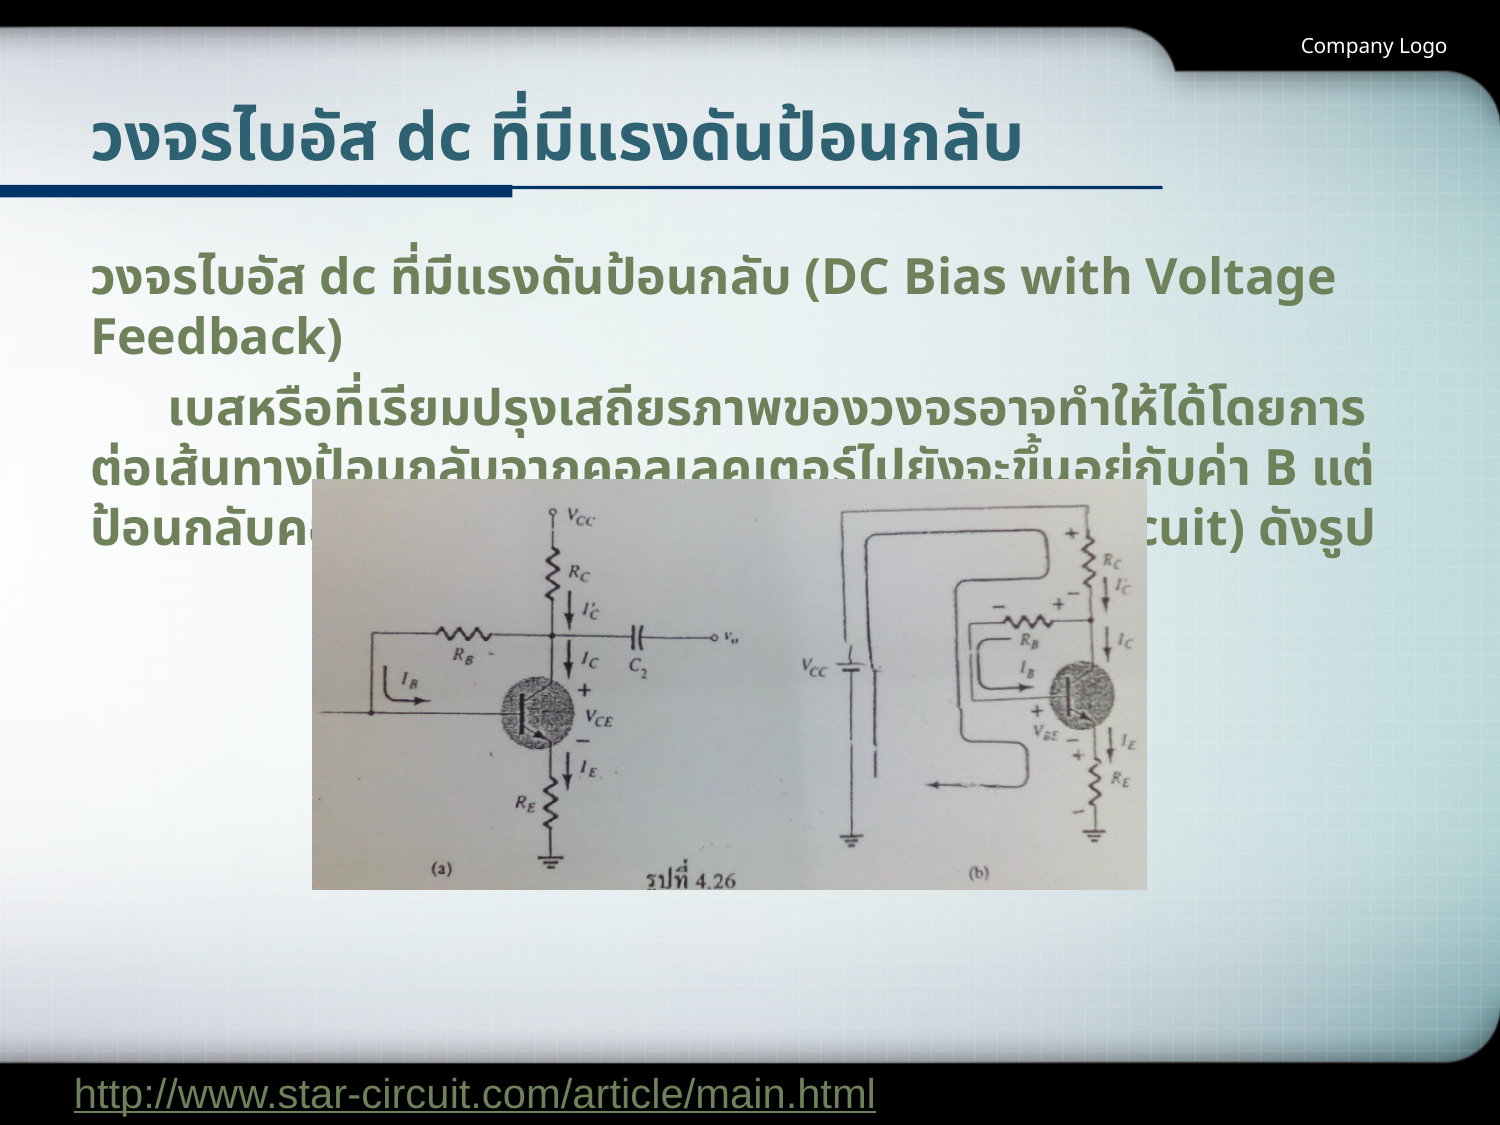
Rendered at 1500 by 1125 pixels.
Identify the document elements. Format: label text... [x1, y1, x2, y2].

list วงจรไบอัส dc ที่มีแรงดันป้อนกลับ (DC Bias with Voltage Feedback) เบสหรือที่เรียมปรุงเสถียรภาพของวงจรอาจทำให้ได้โดยการต่อเส้นทางป้อนกลับจากคอลเลคเตอร์ไปยังจะขึ้นอยู่กับค่า B แต่ป้อนกลับคอลเลคเตอร์ (Collector-feedback Circuit) ดังรูป [75, 237, 1425, 1025]
text_box http://www.star-circuit.com/article/main.html [59, 1059, 892, 1125]
picture [0, 0, 1500, 1125]
footer Company Logo [1175, 24, 1463, 63]
title วงจรไบอัส dc ที่มีแรงดันป้อนกลับ [75, 87, 1338, 180]
